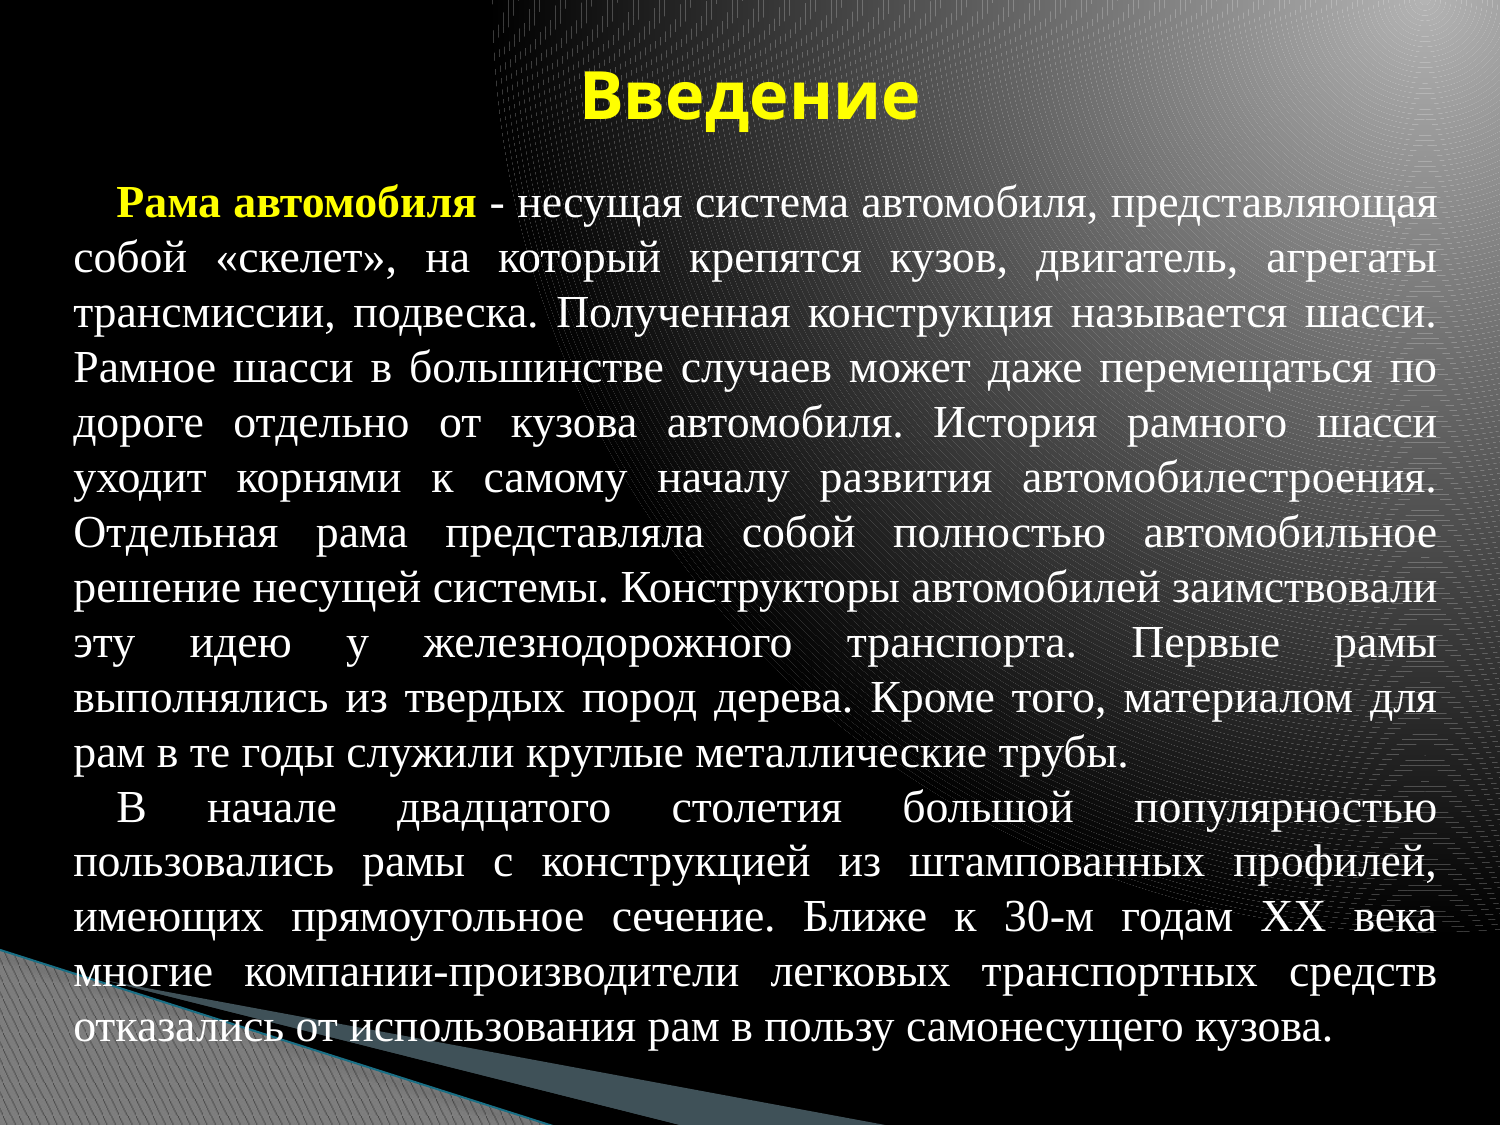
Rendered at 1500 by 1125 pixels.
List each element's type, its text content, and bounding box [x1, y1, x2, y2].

title Введение [75, 45, 1425, 141]
text_box Рама автомобиля - несущая система автомобиля, представляющая собой «скелет», на который крепятся кузов, двигатель, агрегаты трансмиссии, подвеска. Полученная конструкция называется шасси. Рамное шасси в большинстве случаев может даже перемещаться по дороге отдельно от кузова автомобиля. История рамного шасси уходит корнями к самому началу развития автомобилестроения. Отдельная рама представляла собой полностью автомобильное решение несущей системы. Конструкторы автомобилей заимствовали эту идею у железнодорожного транспорта. Первые рамы выполнялись из твердых пород дерева. Кроме того, материалом для рам в те годы служили круглые металлические трубы. В начале двадцатого столетия большой популярностью пользовались рамы с конструкцией из штампованных профилей, имеющих прямоугольное сечение. Ближе к 30-м годам XX века многие компании-производители легковых транспортных средств отказались от использования рам в пользу самонесущего кузова. [58, 163, 1453, 1059]
picture [0, 952, 543, 1125]
